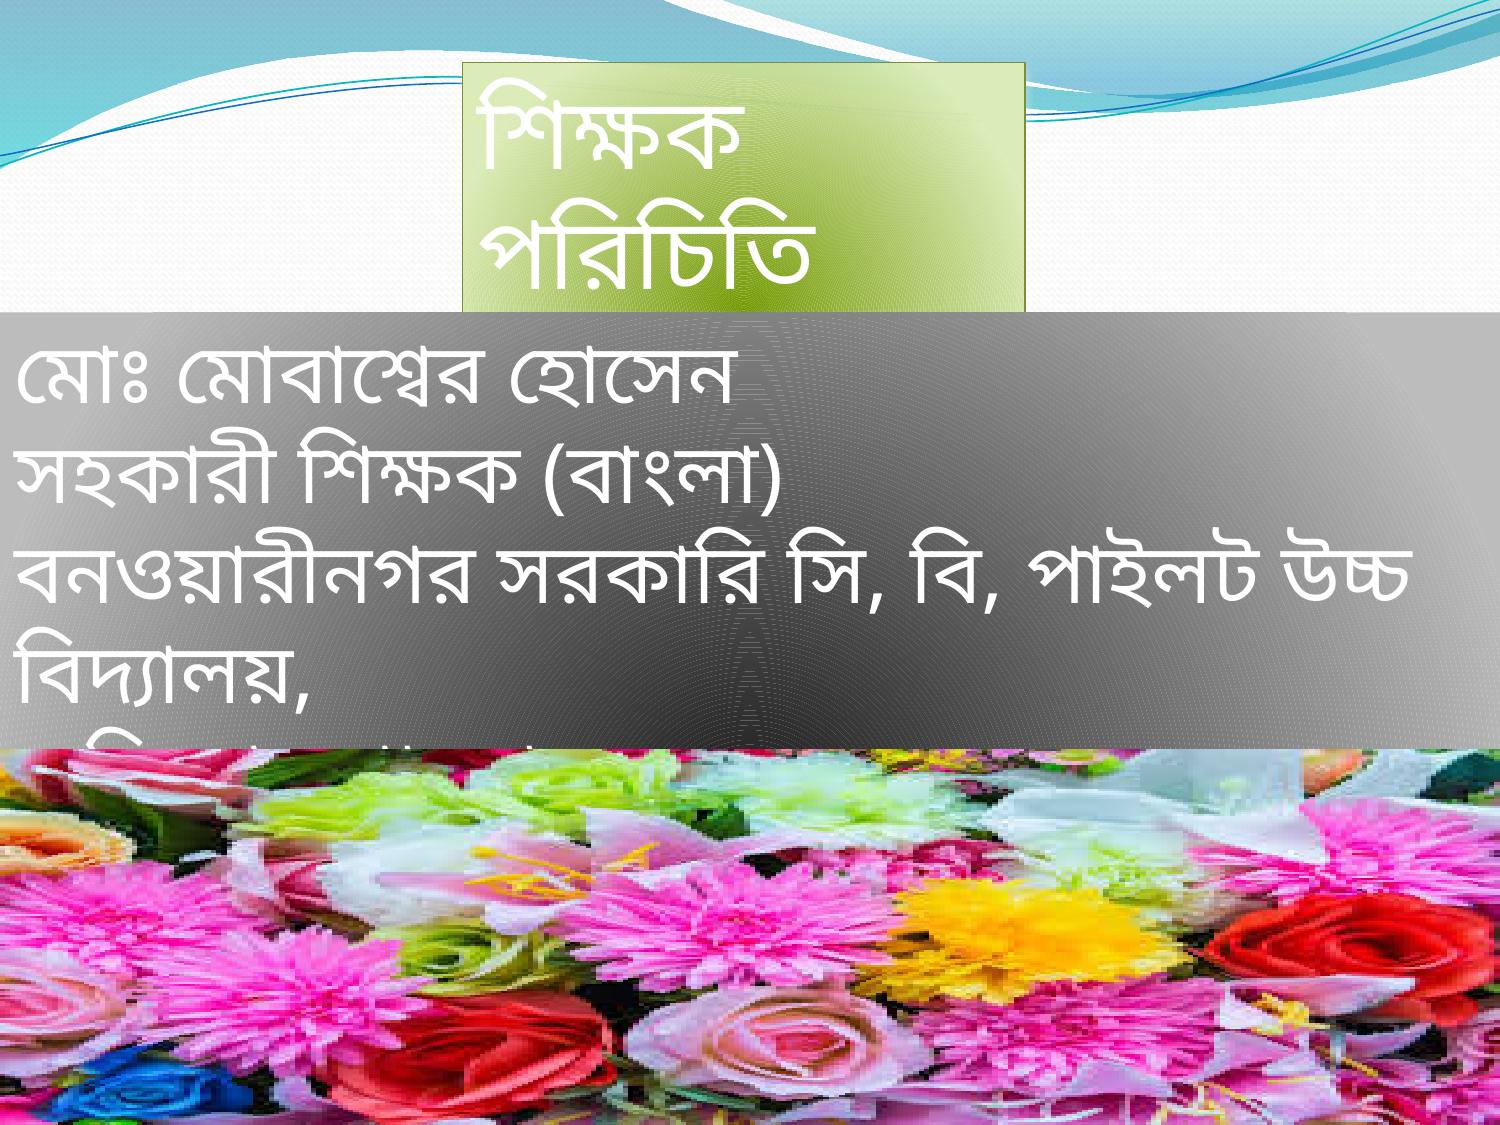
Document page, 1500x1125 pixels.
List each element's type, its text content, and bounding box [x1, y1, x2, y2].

text_box মোঃ মোবাশ্বের হোসেন সহকারী শিক্ষক (বাংলা) বনওয়ারীনগর সরকারি সি, বি, পাইলট উচ্চ বিদ্যালয়, ফরিদপুর,পাবনা। [0, 312, 1500, 749]
text_box শিক্ষক পরিচিতি [462, 62, 1026, 311]
picture [0, 749, 1500, 1125]
